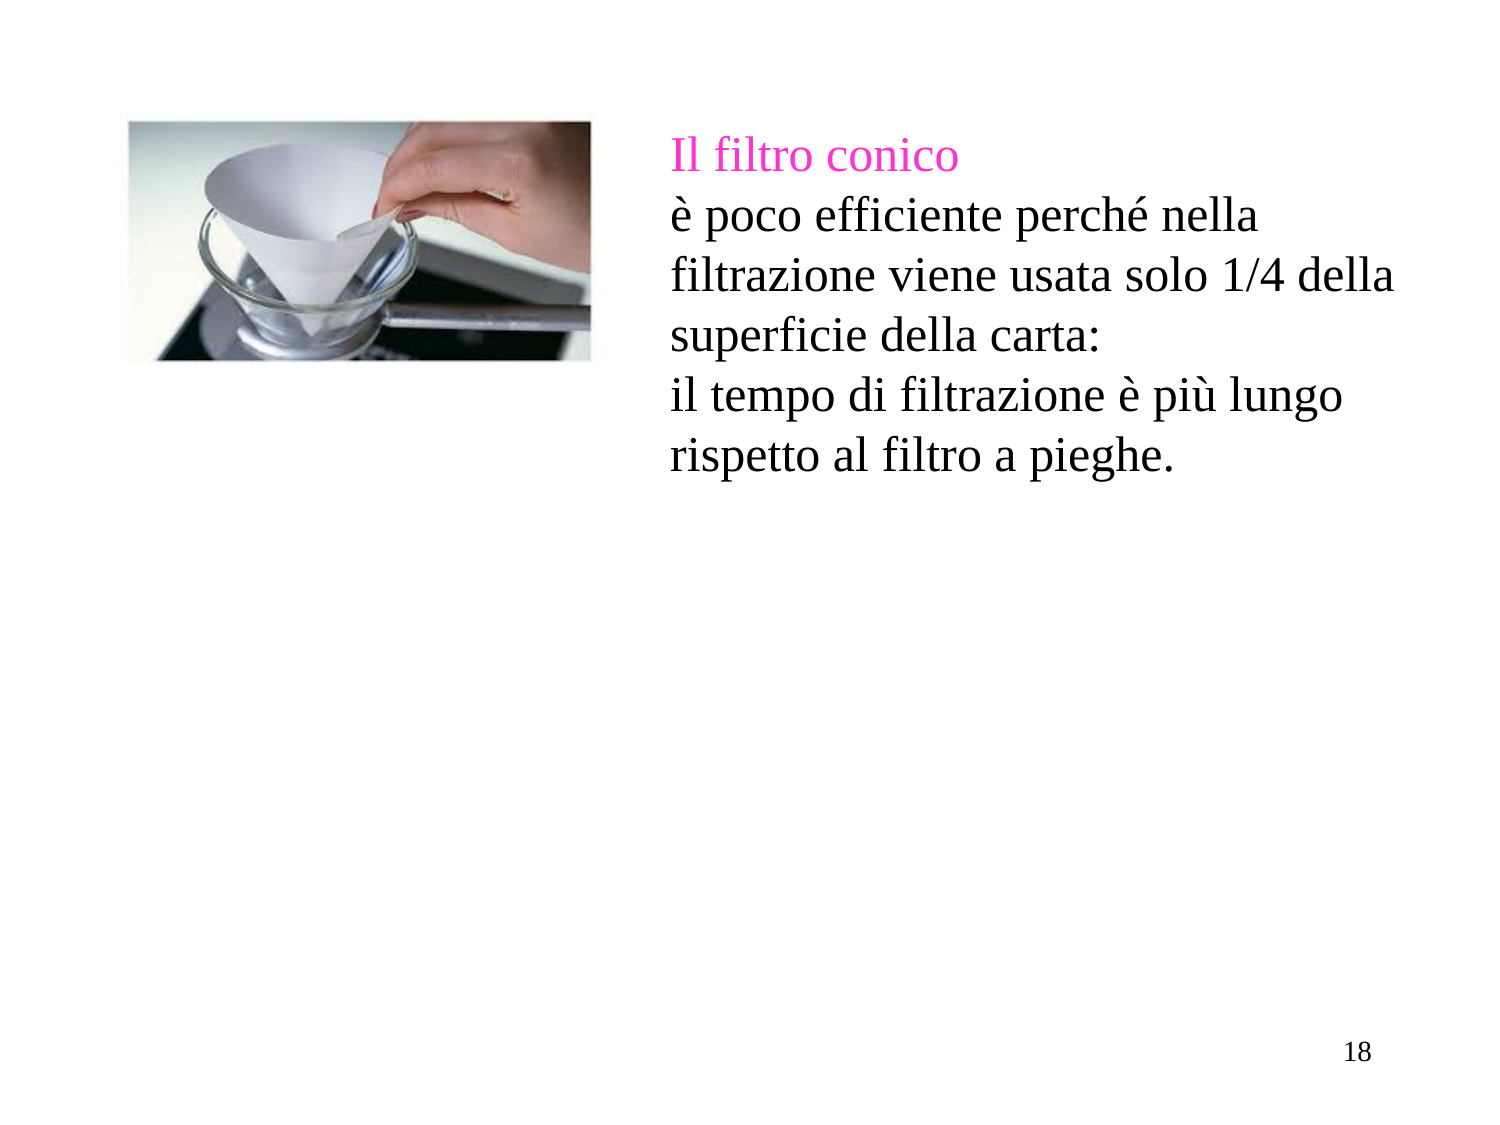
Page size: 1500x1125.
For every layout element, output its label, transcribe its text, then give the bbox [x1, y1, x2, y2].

slide_number 18 [1074, 1024, 1388, 1101]
text_box Il filtro conico è poco efficiente perché nella filtrazione viene usata solo 1/4 della superficie della carta: il tempo di filtrazione è più lungo rispetto al filtro a pieghe. [655, 113, 1447, 489]
picture [119, 113, 600, 371]
